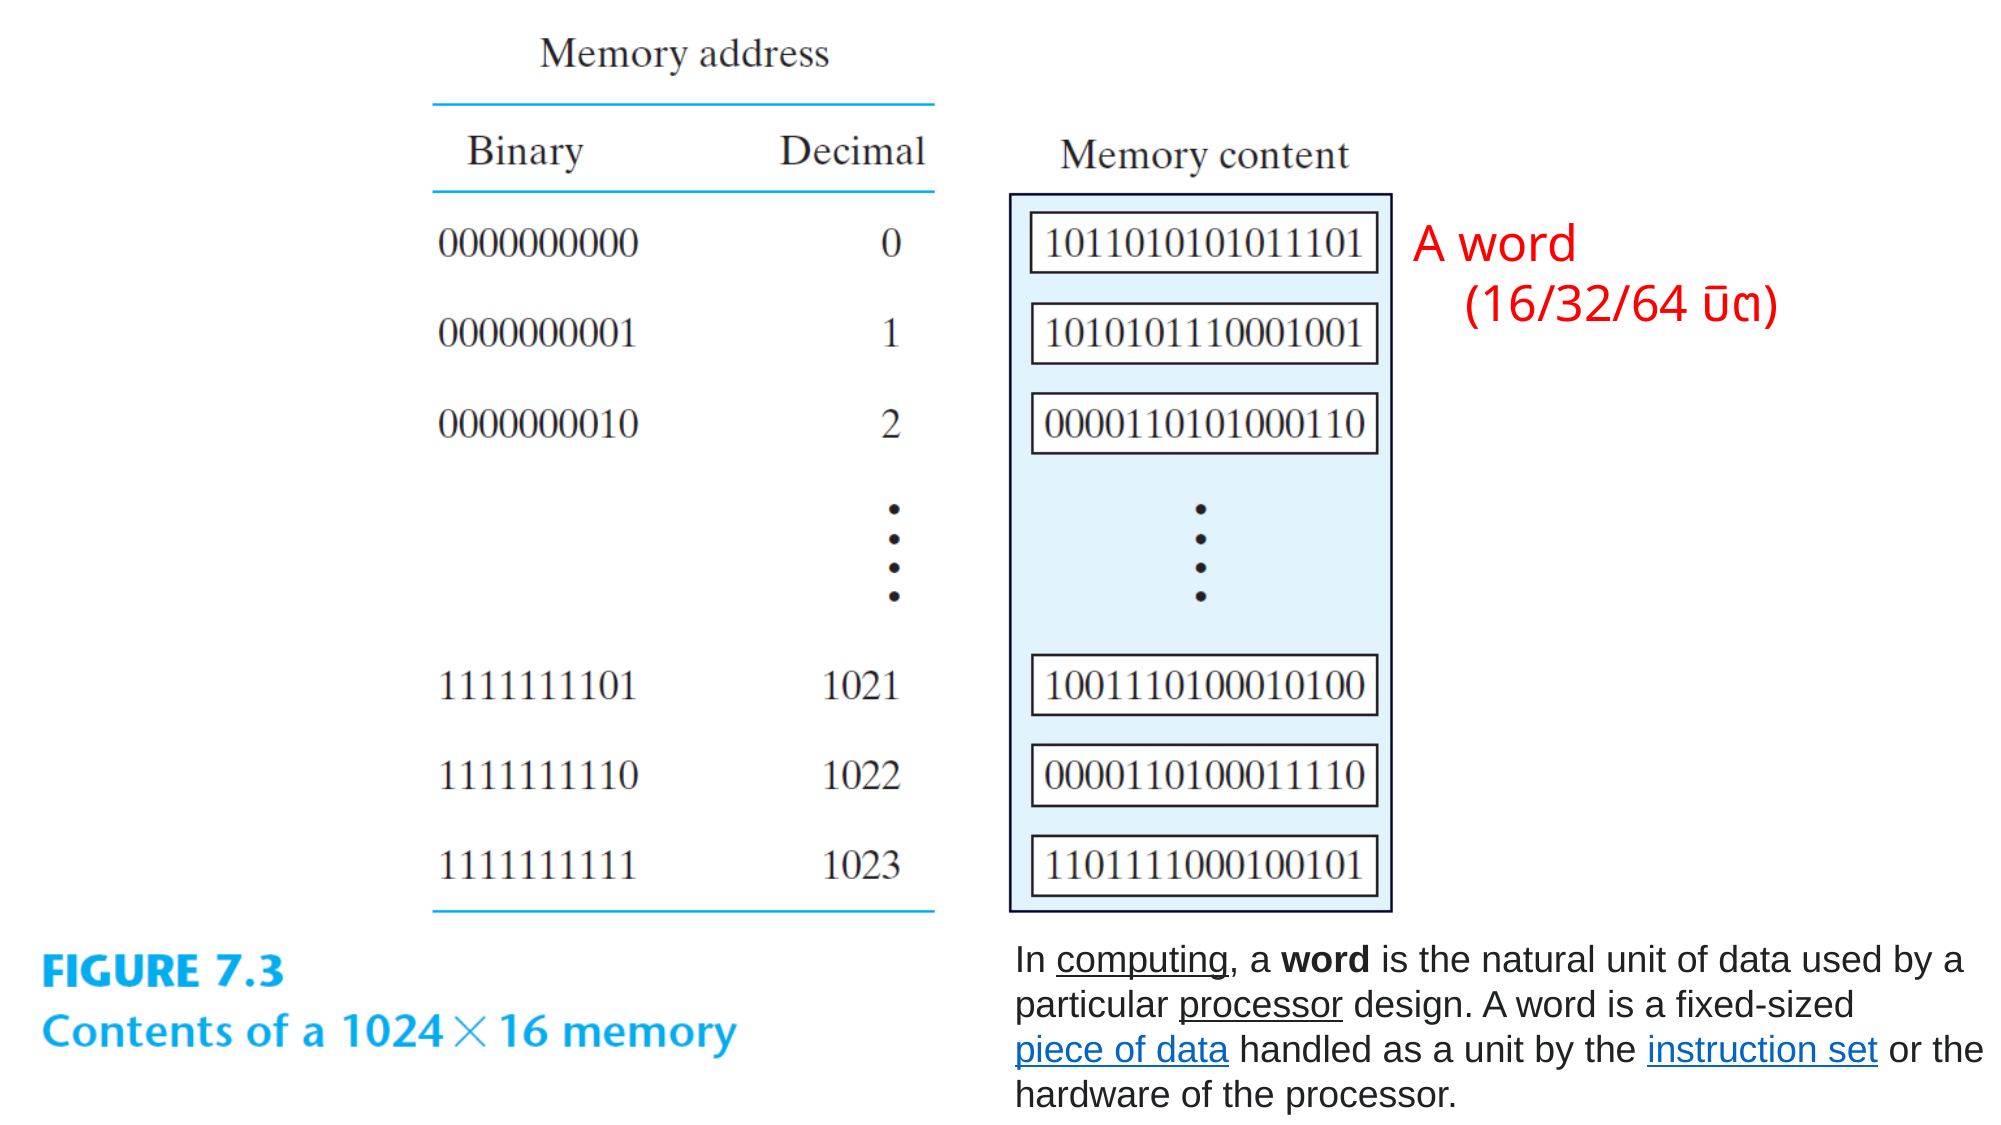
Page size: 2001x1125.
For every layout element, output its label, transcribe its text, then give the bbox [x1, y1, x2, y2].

picture [19, 24, 1420, 1069]
text_box In computing, a word is the natural unit of data used by a particular processor design. A word is a fixed-sized piece of data handled as a unit by the instruction set or the hardware of the processor. [999, 928, 2000, 1123]
text_box A word (16/32/64 บิต) [1420, 203, 1938, 339]
